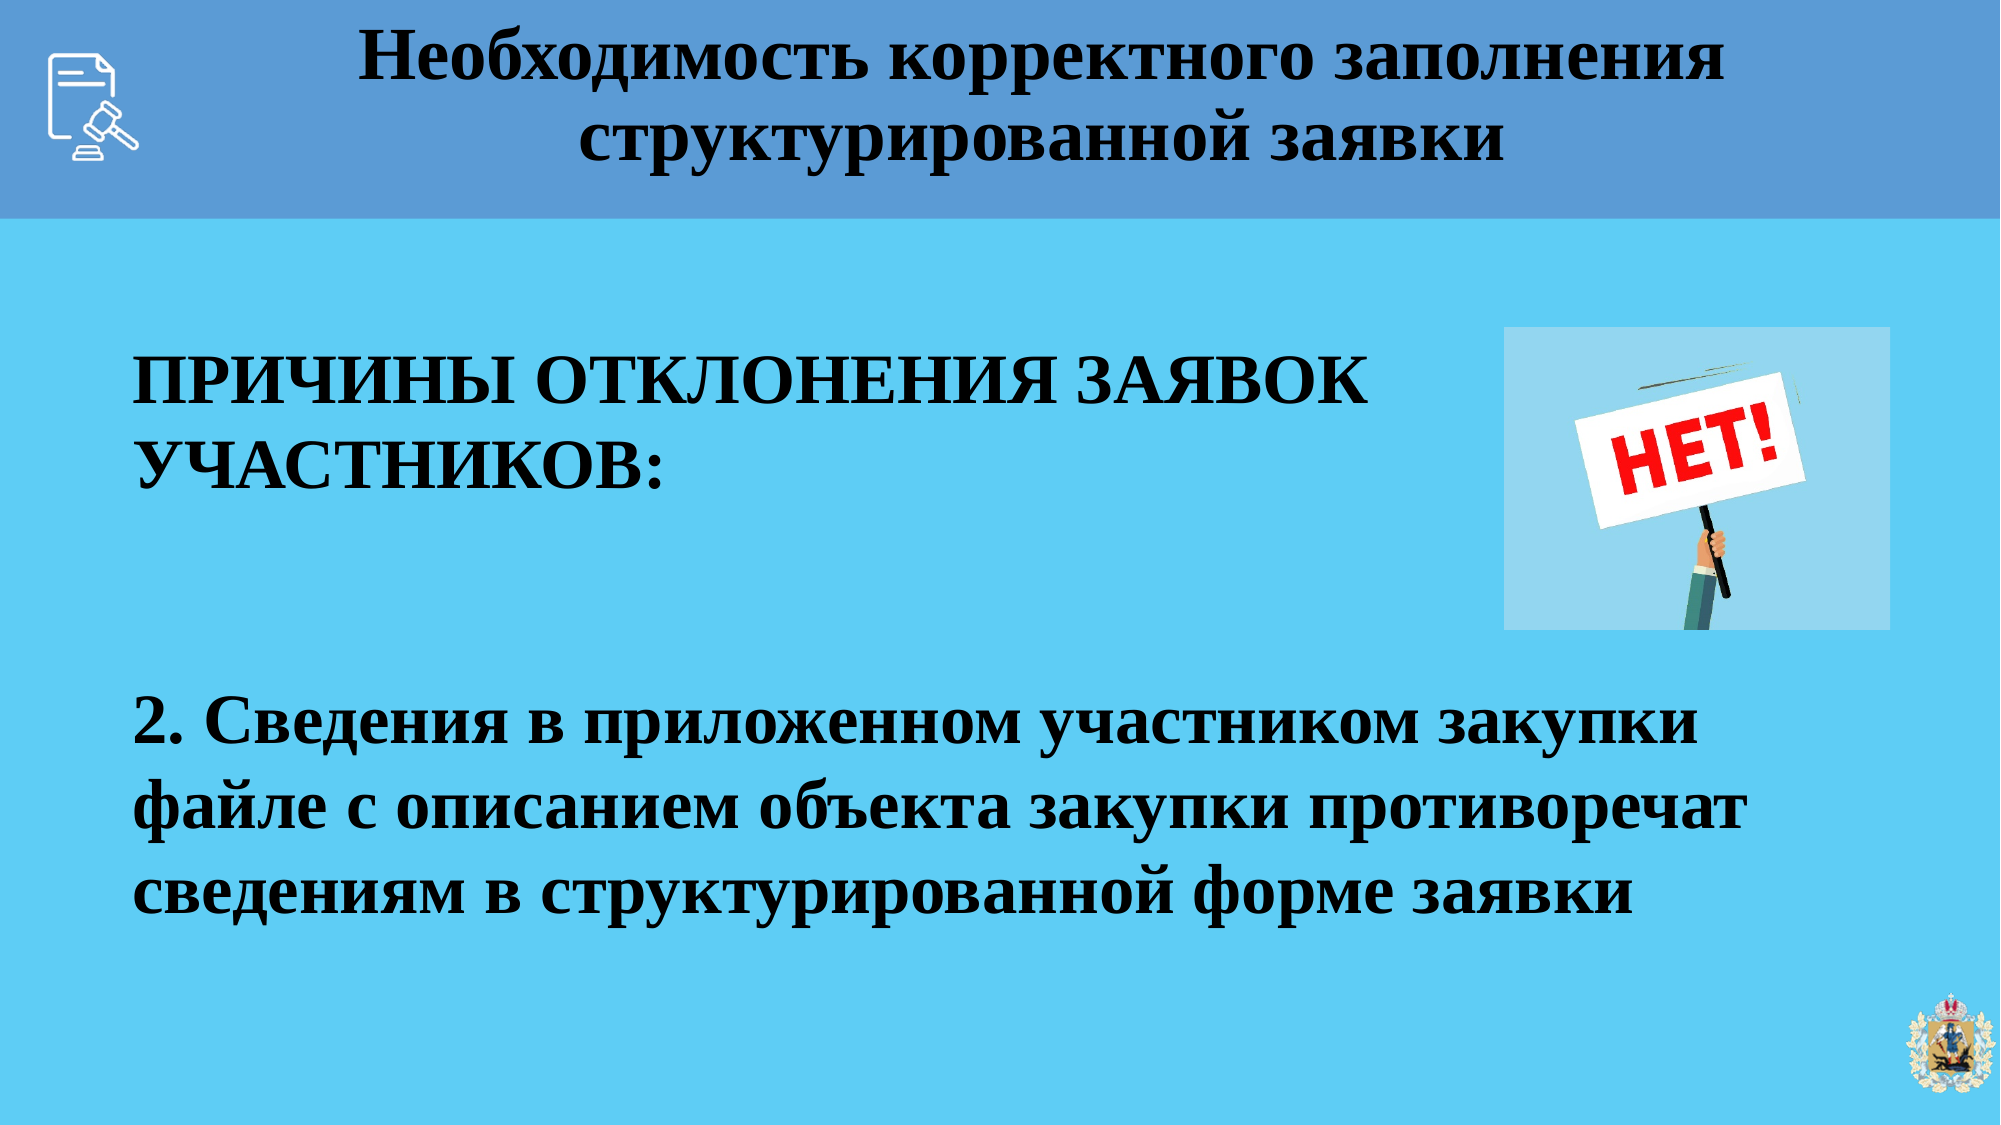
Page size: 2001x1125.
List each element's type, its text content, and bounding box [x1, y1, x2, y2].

picture [20, 25, 167, 189]
list [43, 291, 1969, 1094]
text_box [0, 0, 2000, 220]
title Необходимость корректного заполнения структурированной заявки [135, 36, 1950, 255]
text_box ПРИЧИНЫ ОТКЛОНЕНИЯ ЗАЯВОК УЧАСТНИКОВ: 2. Сведения в приложенном участником закупки файле с описанием объекта закупки противоречат сведениям в структурированной форме заявки [117, 240, 1895, 1075]
picture [1906, 993, 1996, 1093]
picture [1504, 327, 1891, 630]
